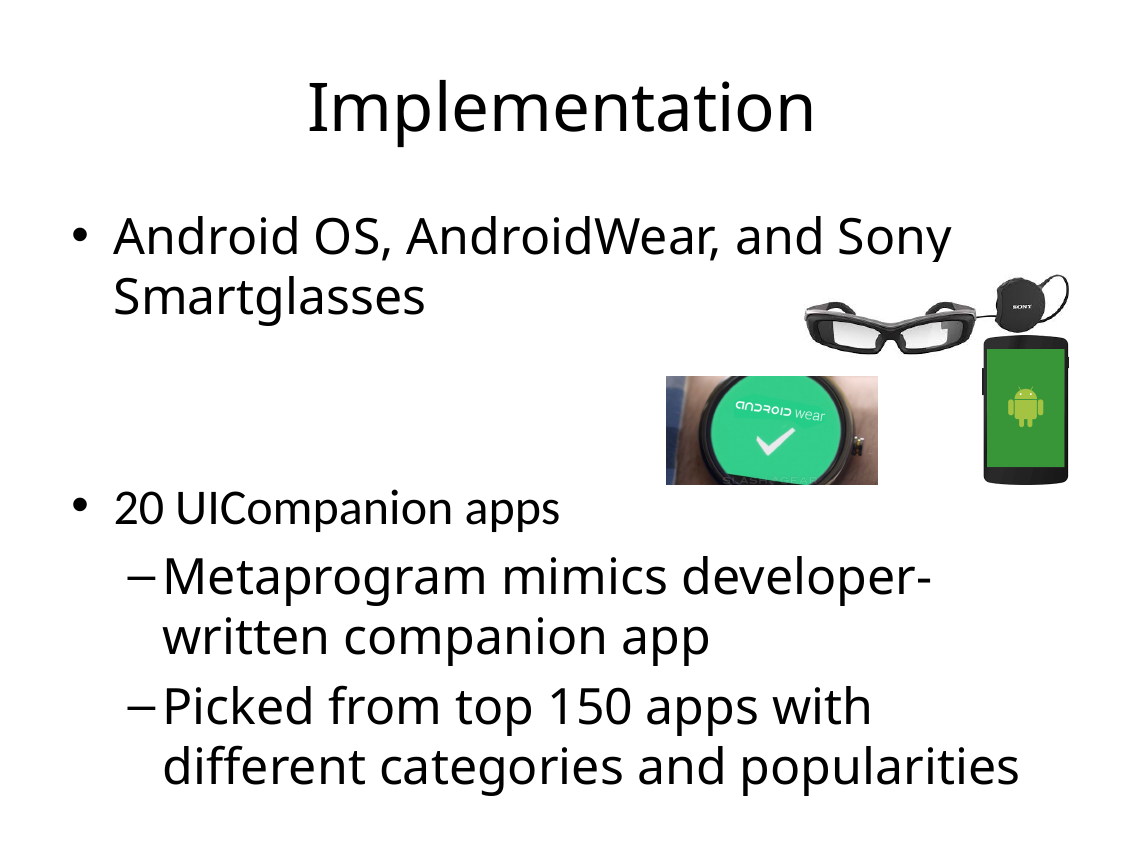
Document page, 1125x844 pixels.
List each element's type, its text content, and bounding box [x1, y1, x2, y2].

picture [804, 262, 1069, 485]
title Implementation [56, 33, 1069, 175]
list Android OS, AndroidWear, and Sony Smartglasses 20 UICompanion apps Metaprogram mimics developer-written companion app Picked from top 150 apps with different categories and popularities [56, 196, 1095, 844]
picture [666, 376, 878, 485]
